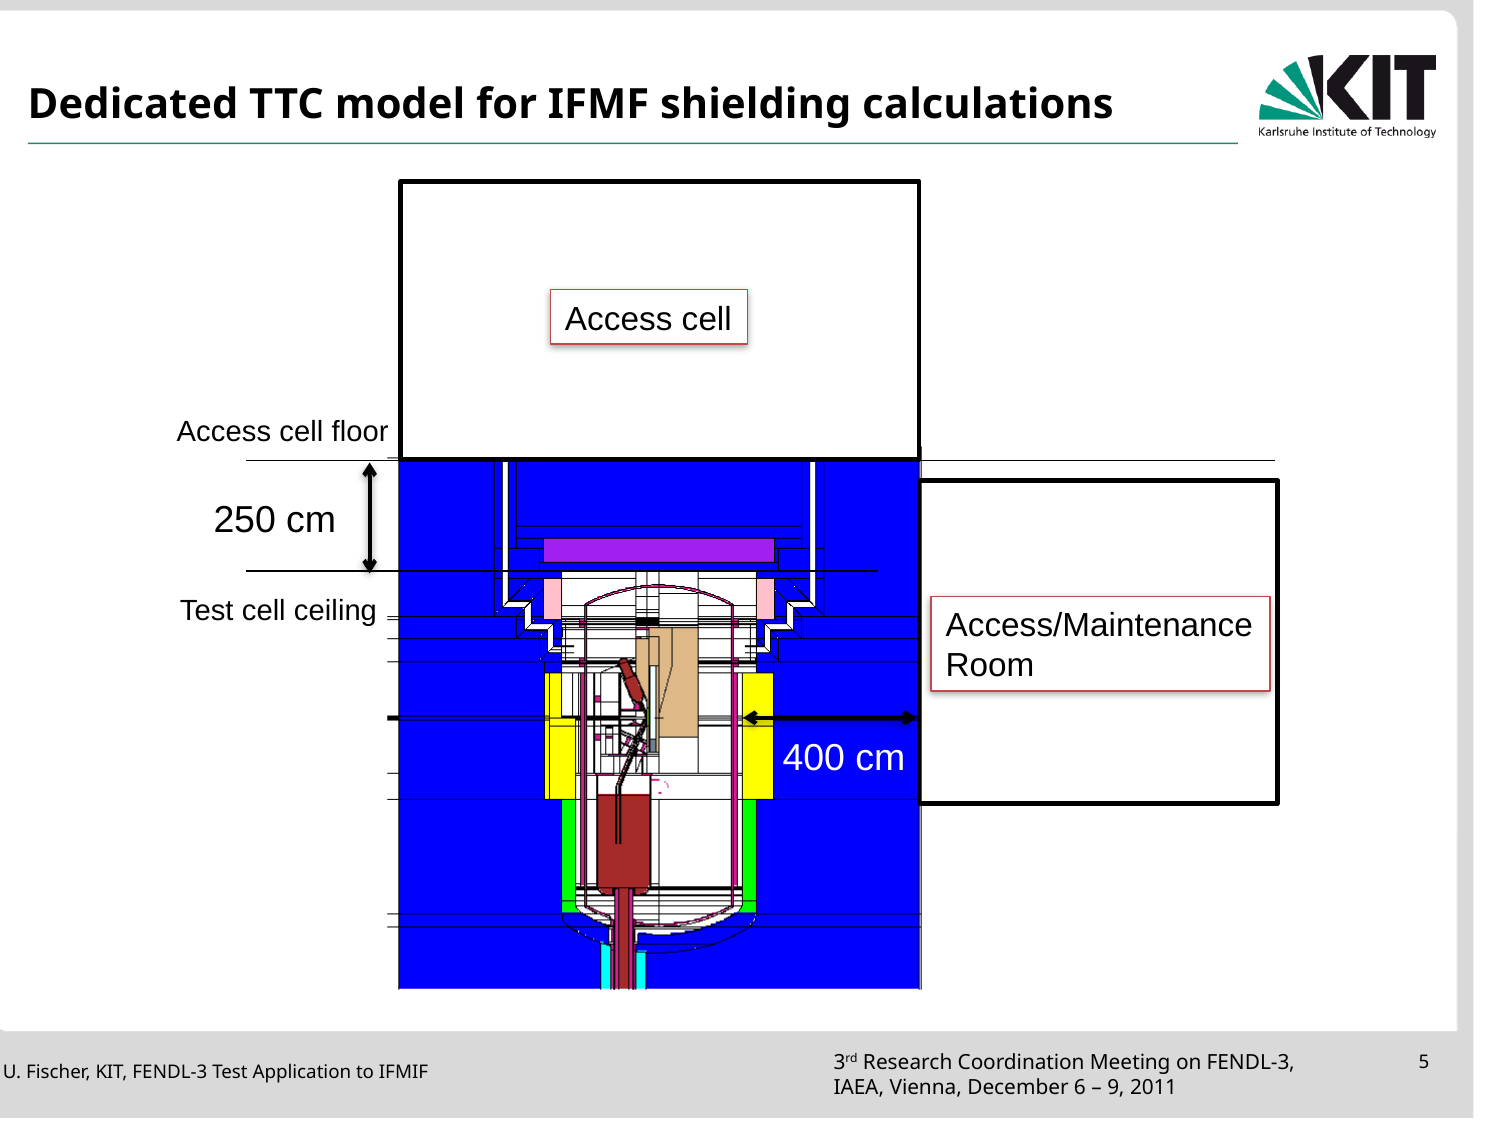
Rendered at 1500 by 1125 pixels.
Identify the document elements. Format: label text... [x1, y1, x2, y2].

picture [0, 0, 1474, 1118]
text_box U. Fischer, KIT, FENDL-3 Test Application to IFMIF [0, 1052, 739, 1090]
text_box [161, 180, 1278, 999]
title Dedicated TTC model for IFMF shielding calculations [27, 34, 1162, 127]
